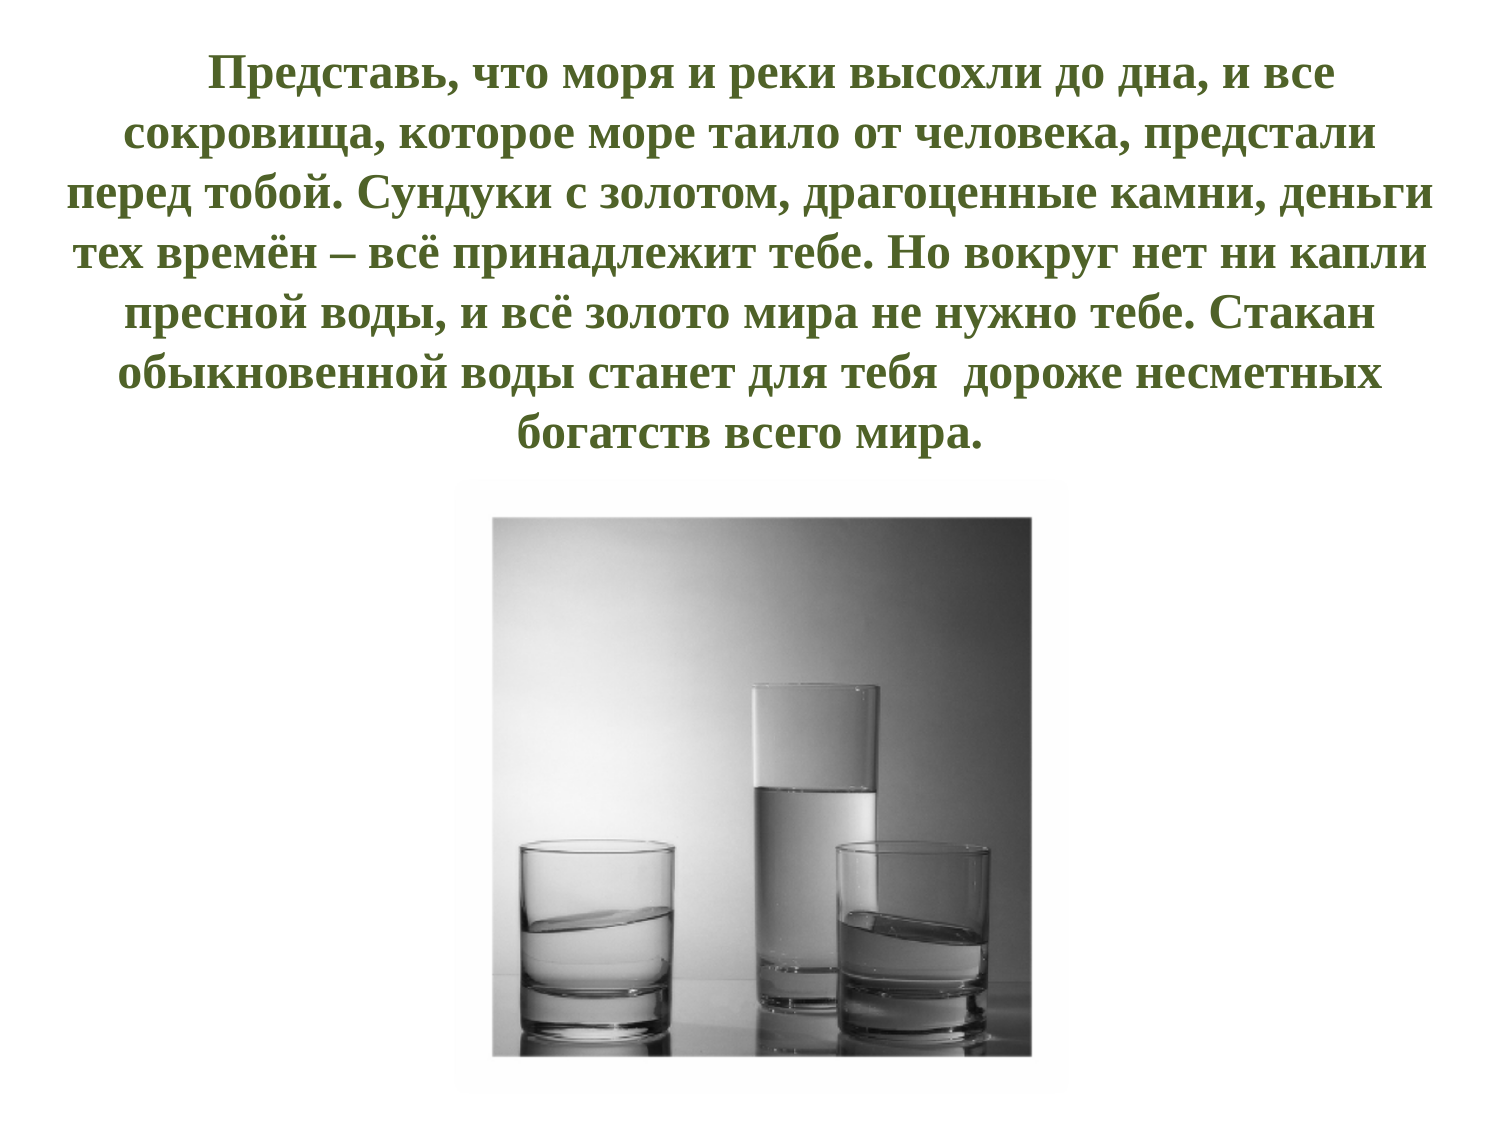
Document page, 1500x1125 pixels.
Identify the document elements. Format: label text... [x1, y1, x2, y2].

picture [454, 479, 1069, 1095]
text_box Представь, что моря и реки высохли до дна, и все сокровища, которое море таило от человека, предстали перед тобой. Сундуки с золотом, драгоценные камни, деньги тех времён – всё принадлежит тебе. Но вокруг нет ни капли пресной воды, и всё золото мира не нужно тебе. Стакан обыкновенной воды станет для тебя дороже несметных богатств всего мира. [29, 30, 1471, 466]
